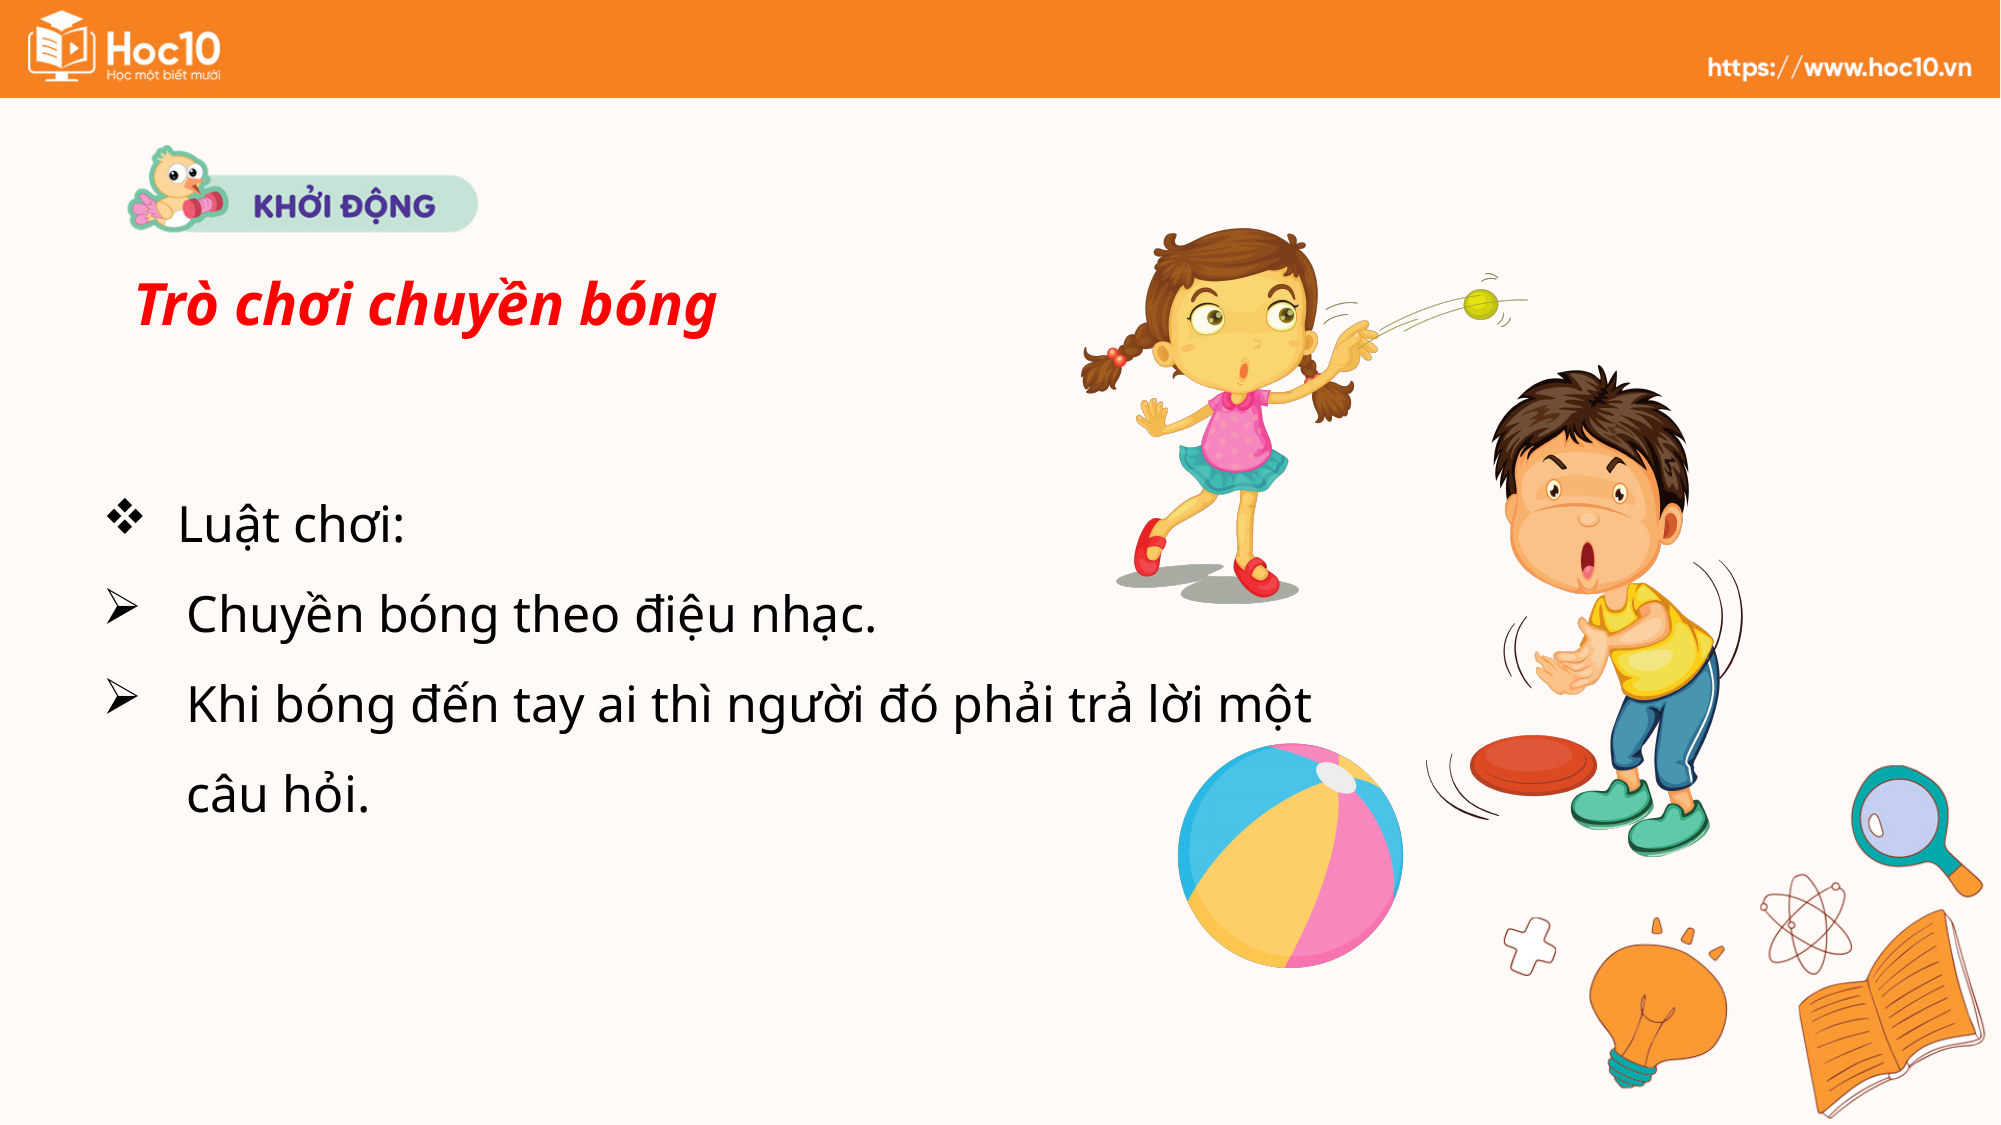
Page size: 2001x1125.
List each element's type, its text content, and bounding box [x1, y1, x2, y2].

text_box Trò chơi chuyền bóng [118, 259, 902, 345]
picture [0, 0, 2001, 1125]
text_box Luật chơi: Chuyền bóng theo điệu nhạc. Khi bóng đến tay ai thì người đó phải trả lời một câu hỏi. [87, 455, 1405, 831]
